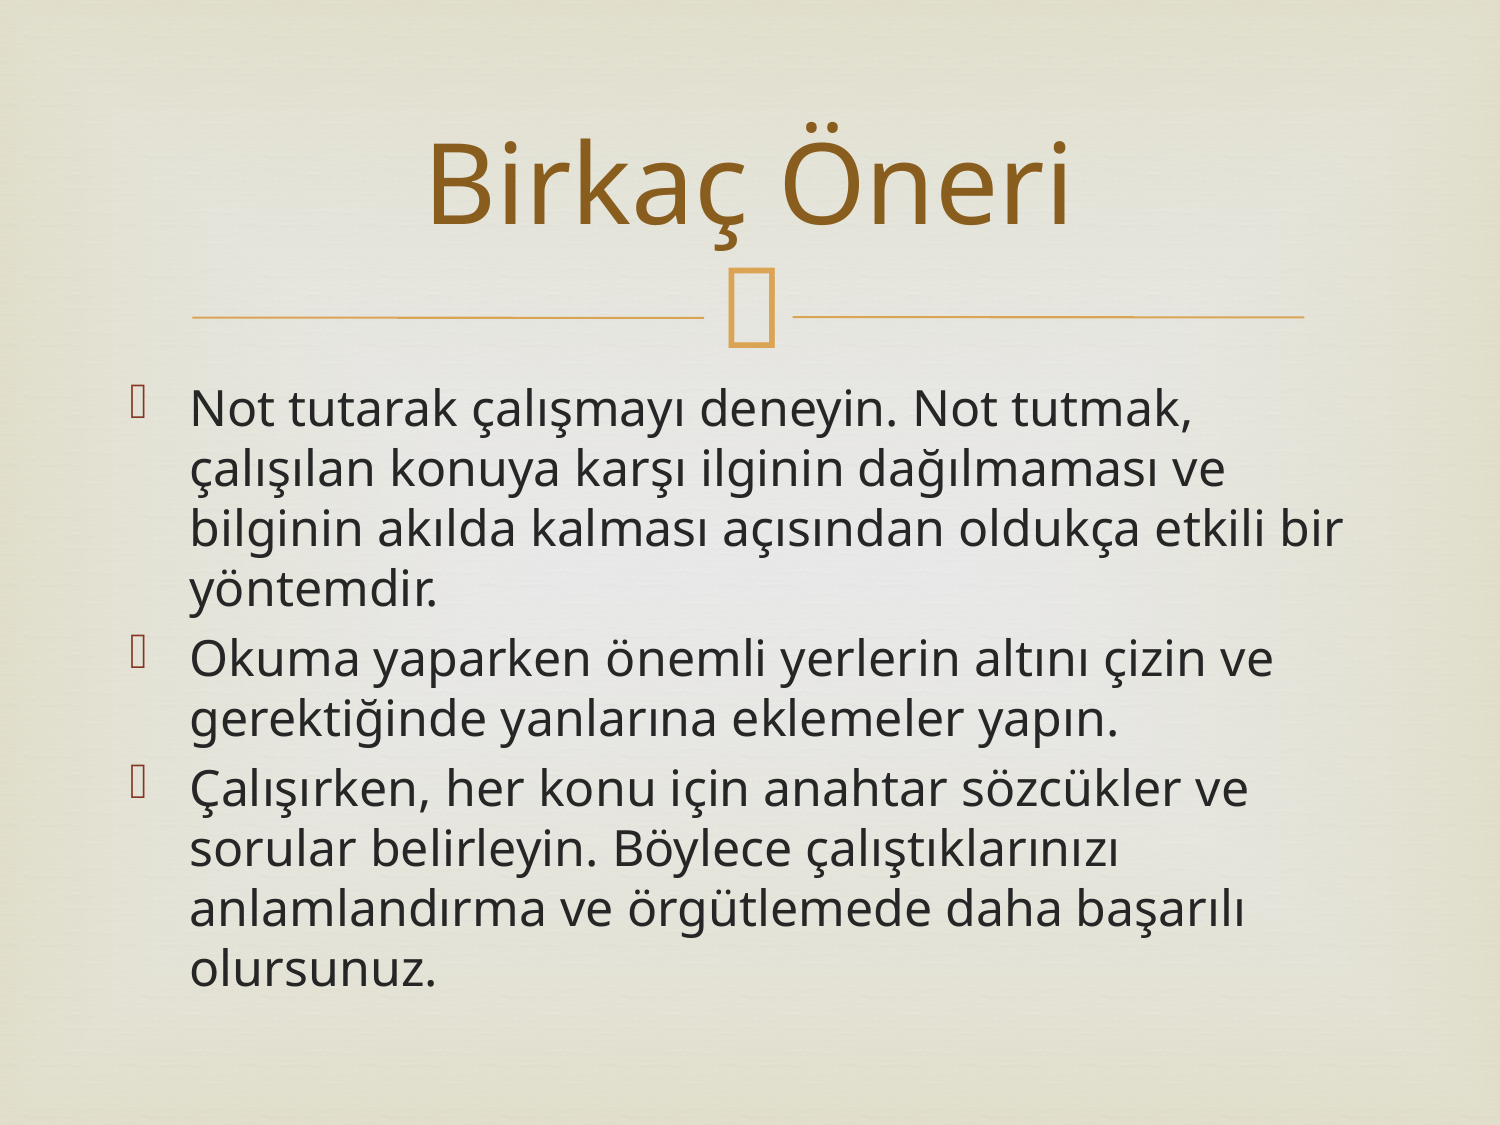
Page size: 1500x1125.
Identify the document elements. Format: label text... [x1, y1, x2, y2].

title Birkaç Öneri [112, 93, 1386, 267]
list Not tutarak çalışmayı deneyin. Not tutmak, çalışılan konuya karşı ilginin dağılmaması ve bilginin akılda kalması açısından oldukça etkili bir yöntemdir. Okuma yaparken önemli yerlerin altını çizin ve gerektiğinde yanlarına eklemeler yapın. Çalışırken, her konu için anahtar sözcükler ve sorular belirleyin. Böylece çalıştıklarınızı anlamlandırma ve örgütlemede daha başarılı olursunuz. [114, 368, 1386, 1005]
